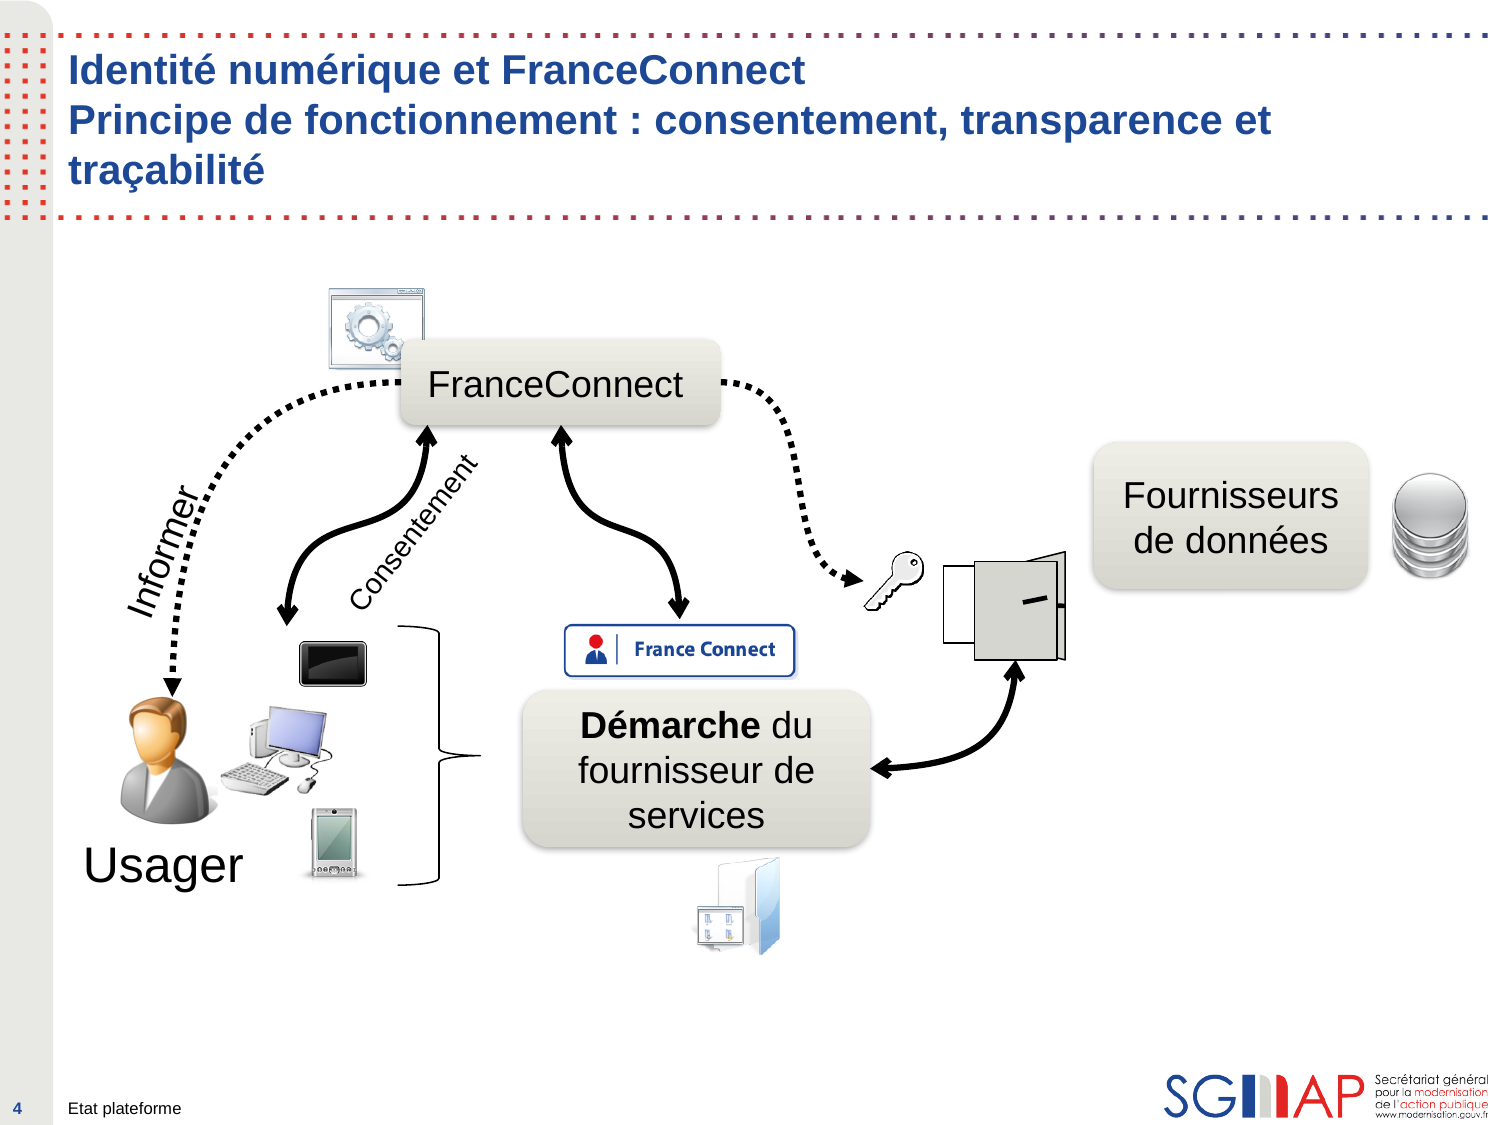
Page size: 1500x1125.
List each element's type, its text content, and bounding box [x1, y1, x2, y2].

text_box Fournisseurs de données [1093, 442, 1369, 590]
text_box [522, 618, 871, 848]
text_box Usager [68, 824, 259, 900]
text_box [974, 561, 1058, 661]
picture [689, 854, 792, 957]
text_box Consentement [440, 429, 499, 507]
picture [1387, 470, 1471, 587]
text_box [397, 626, 481, 886]
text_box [943, 551, 1066, 661]
picture [863, 551, 924, 611]
picture [1164, 1074, 1488, 1119]
text_box Informer [103, 461, 167, 641]
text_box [876, 659, 1016, 769]
text_box FranceConnect [407, 339, 721, 425]
picture [292, 807, 373, 888]
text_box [172, 381, 402, 698]
picture [323, 278, 428, 383]
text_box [256, 454, 458, 597]
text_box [720, 382, 864, 582]
title Identité numérique et FranceConnect Principe de fonctionnement : consentement, transparence et traçabilité [53, 42, 1483, 193]
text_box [522, 462, 718, 582]
picture [0, 33, 1500, 220]
picture [108, 696, 334, 825]
